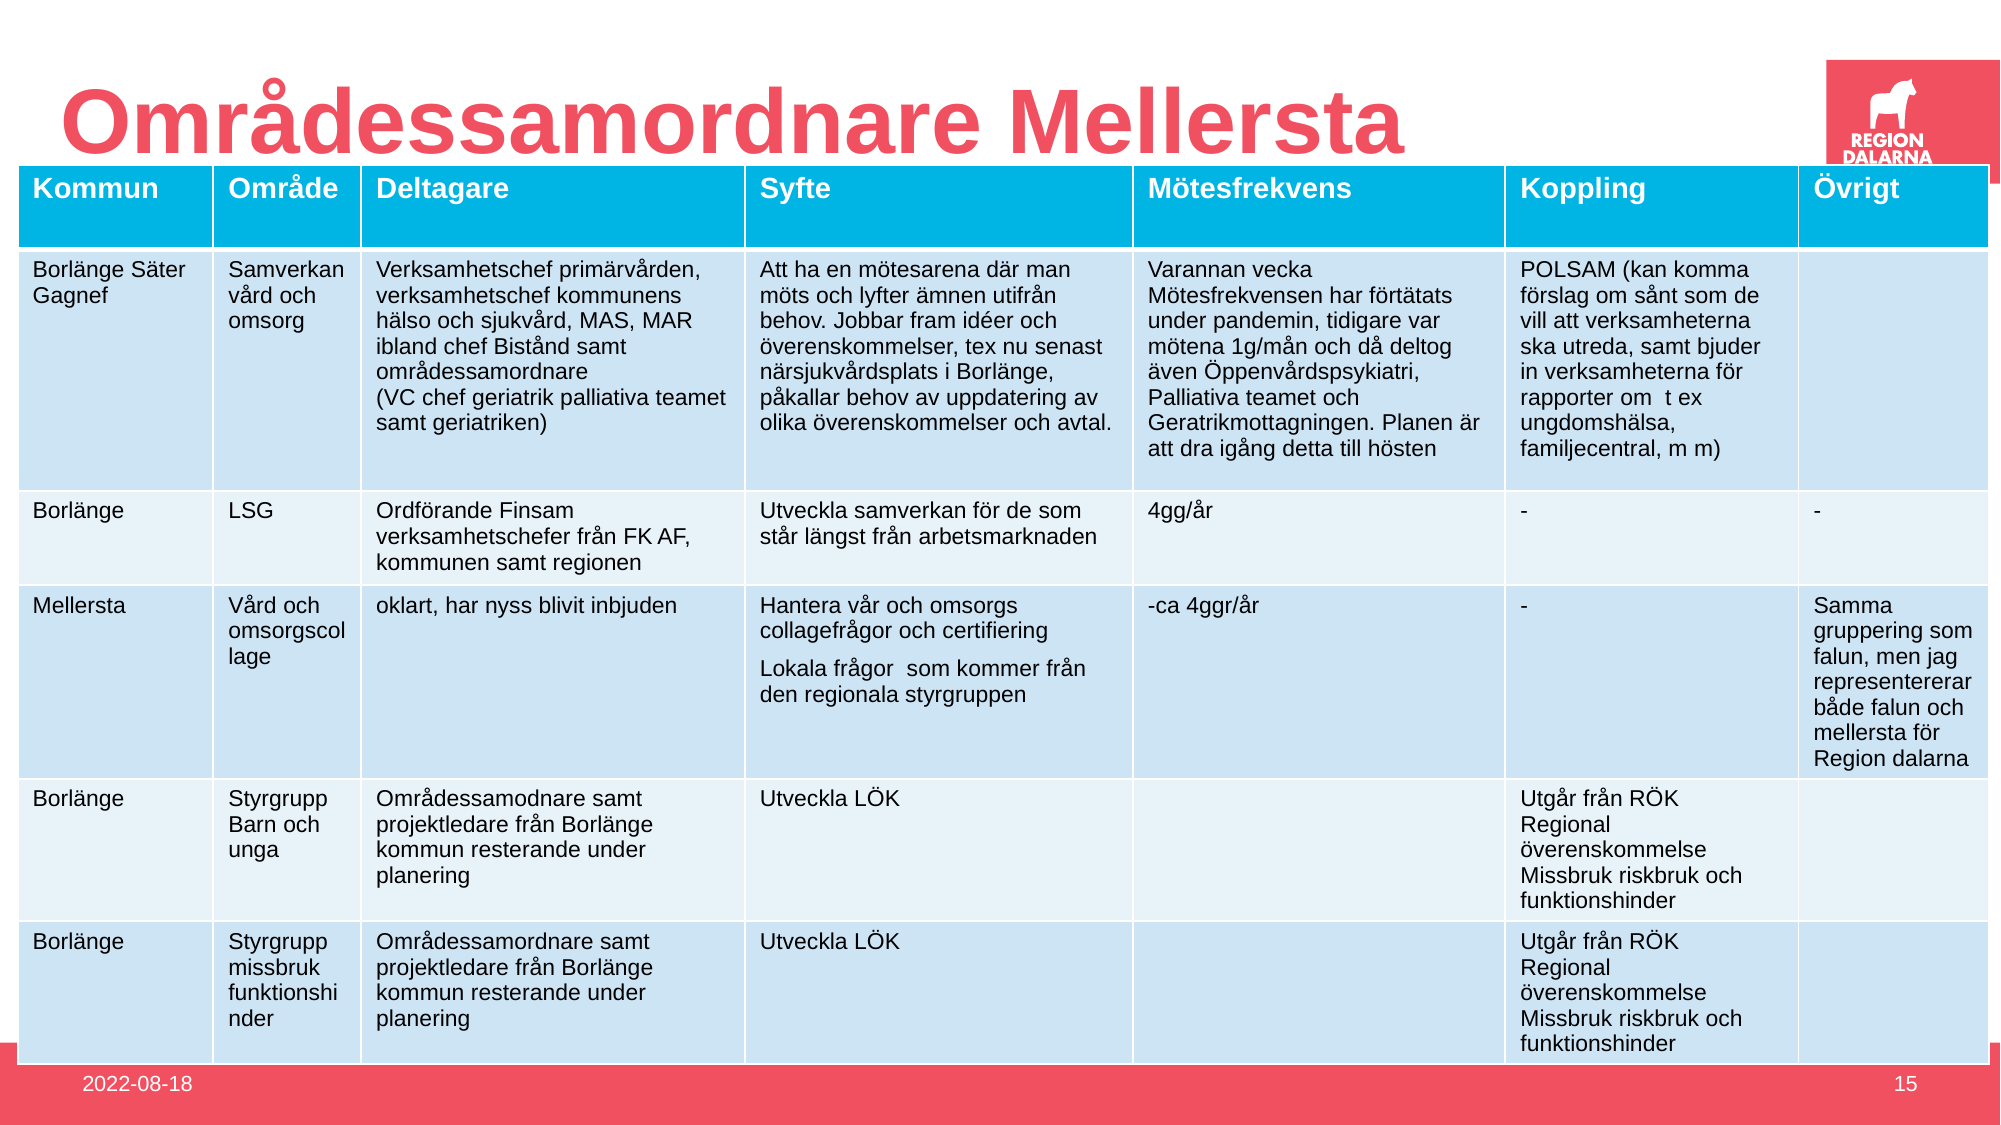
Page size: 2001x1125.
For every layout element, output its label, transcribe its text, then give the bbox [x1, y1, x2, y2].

table_cell Utveckla samverkan för de som står längst från arbetsmarknaden [746, 492, 1132, 584]
table_cell Hantera vår och omsorgs collagefrågor och certifiering Lokala frågor som kommer från den regionala styrgruppen [746, 586, 1132, 778]
slide_number 15 [1482, 1065, 1933, 1124]
table_header Område [214, 166, 360, 247]
table_cell Varannan vecka Mötesfrekvensen har förtätats under pandemin, tidigare var mötena 1g/mån och då deltog även Öppenvårdspsykiatri, Palliativa teamet och Geratrikmottagningen. Planen är att dra igång detta till hösten [1134, 252, 1504, 490]
table_header Deltagare [362, 166, 744, 247]
table_cell Utveckla LÖK [746, 922, 1132, 1063]
table_cell [1799, 252, 1988, 490]
table_header Syfte [746, 166, 1132, 247]
table_cell Samma gruppering som falun, men jag representererar både falun och mellersta för Region dalarna [1799, 586, 1988, 778]
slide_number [67, 1065, 518, 1124]
table_cell - [1506, 492, 1798, 584]
table_cell Mellersta [19, 586, 212, 778]
table_cell Styrgrupp Barn och unga [214, 780, 360, 920]
table_header Koppling [1506, 166, 1798, 247]
title Områdessamordnare Mellersta [45, 24, 1788, 164]
table_cell Ordförande Finsam verksamhetschefer från FK AF, kommunen samt regionen [362, 492, 744, 584]
table_cell Områdessamodnare samt projektledare från Borlänge kommun resterande under planering [362, 780, 744, 920]
table_cell - [1506, 586, 1798, 778]
table_cell Områdessamordnare samt projektledare från Borlänge kommun resterande under planering [362, 922, 744, 1063]
table_cell POLSAM (kan komma förslag om sånt som de vill att verksamheterna ska utreda, samt bjuder in verksamheterna för rapporter om t ex ungdomshälsa, familjecentral, m m) [1506, 252, 1798, 490]
table_header Kommun [19, 166, 212, 247]
table_cell [1799, 780, 1988, 920]
table_cell [1134, 780, 1504, 920]
table_cell Borlänge [19, 922, 212, 1063]
table_cell Samverkan vård och omsorg [214, 252, 360, 490]
table_header Övrigt [1799, 166, 1988, 247]
table_cell oklart, har nyss blivit inbjuden [362, 586, 744, 778]
table_cell - [1799, 492, 1988, 584]
table_cell Utgår från RÖK Regional överenskommelse Missbruk riskbruk och funktionshinder [1506, 922, 1798, 1063]
table_cell LSG [214, 492, 360, 584]
table_cell Utgår från RÖK Regional överenskommelse Missbruk riskbruk och funktionshinder [1506, 780, 1798, 920]
table_cell Att ha en mötesarena där man möts och lyfter ämnen utifrån behov. Jobbar fram idéer och överenskommelser, tex nu senast närsjukvårdsplats i Borlänge, påkallar behov av uppdatering av olika överenskommelser och avtal. [746, 252, 1132, 490]
table_cell Verksamhetschef primärvården, verksamhetschef kommunens hälso och sjukvård, MAS, MAR ibland chef Bistånd samt områdessamordnare (VC chef geriatrik palliativa teamet samt geriatriken) [362, 252, 744, 490]
table_cell Utveckla LÖK [746, 780, 1132, 920]
table_cell [1134, 922, 1504, 1063]
table_cell Borlänge [19, 492, 212, 584]
table_cell Borlänge [19, 780, 212, 920]
table_cell [1799, 922, 1988, 1063]
table_cell Styrgrupp missbruk funktionshinder [214, 922, 360, 1063]
table_cell Vård och omsorgscollage [214, 586, 360, 778]
table_cell -ca 4ggr/år [1134, 586, 1504, 778]
table_cell 4gg/år [1134, 492, 1504, 584]
table_cell Borlänge Säter Gagnef [19, 252, 212, 490]
table_header Mötesfrekvens [1134, 166, 1504, 247]
